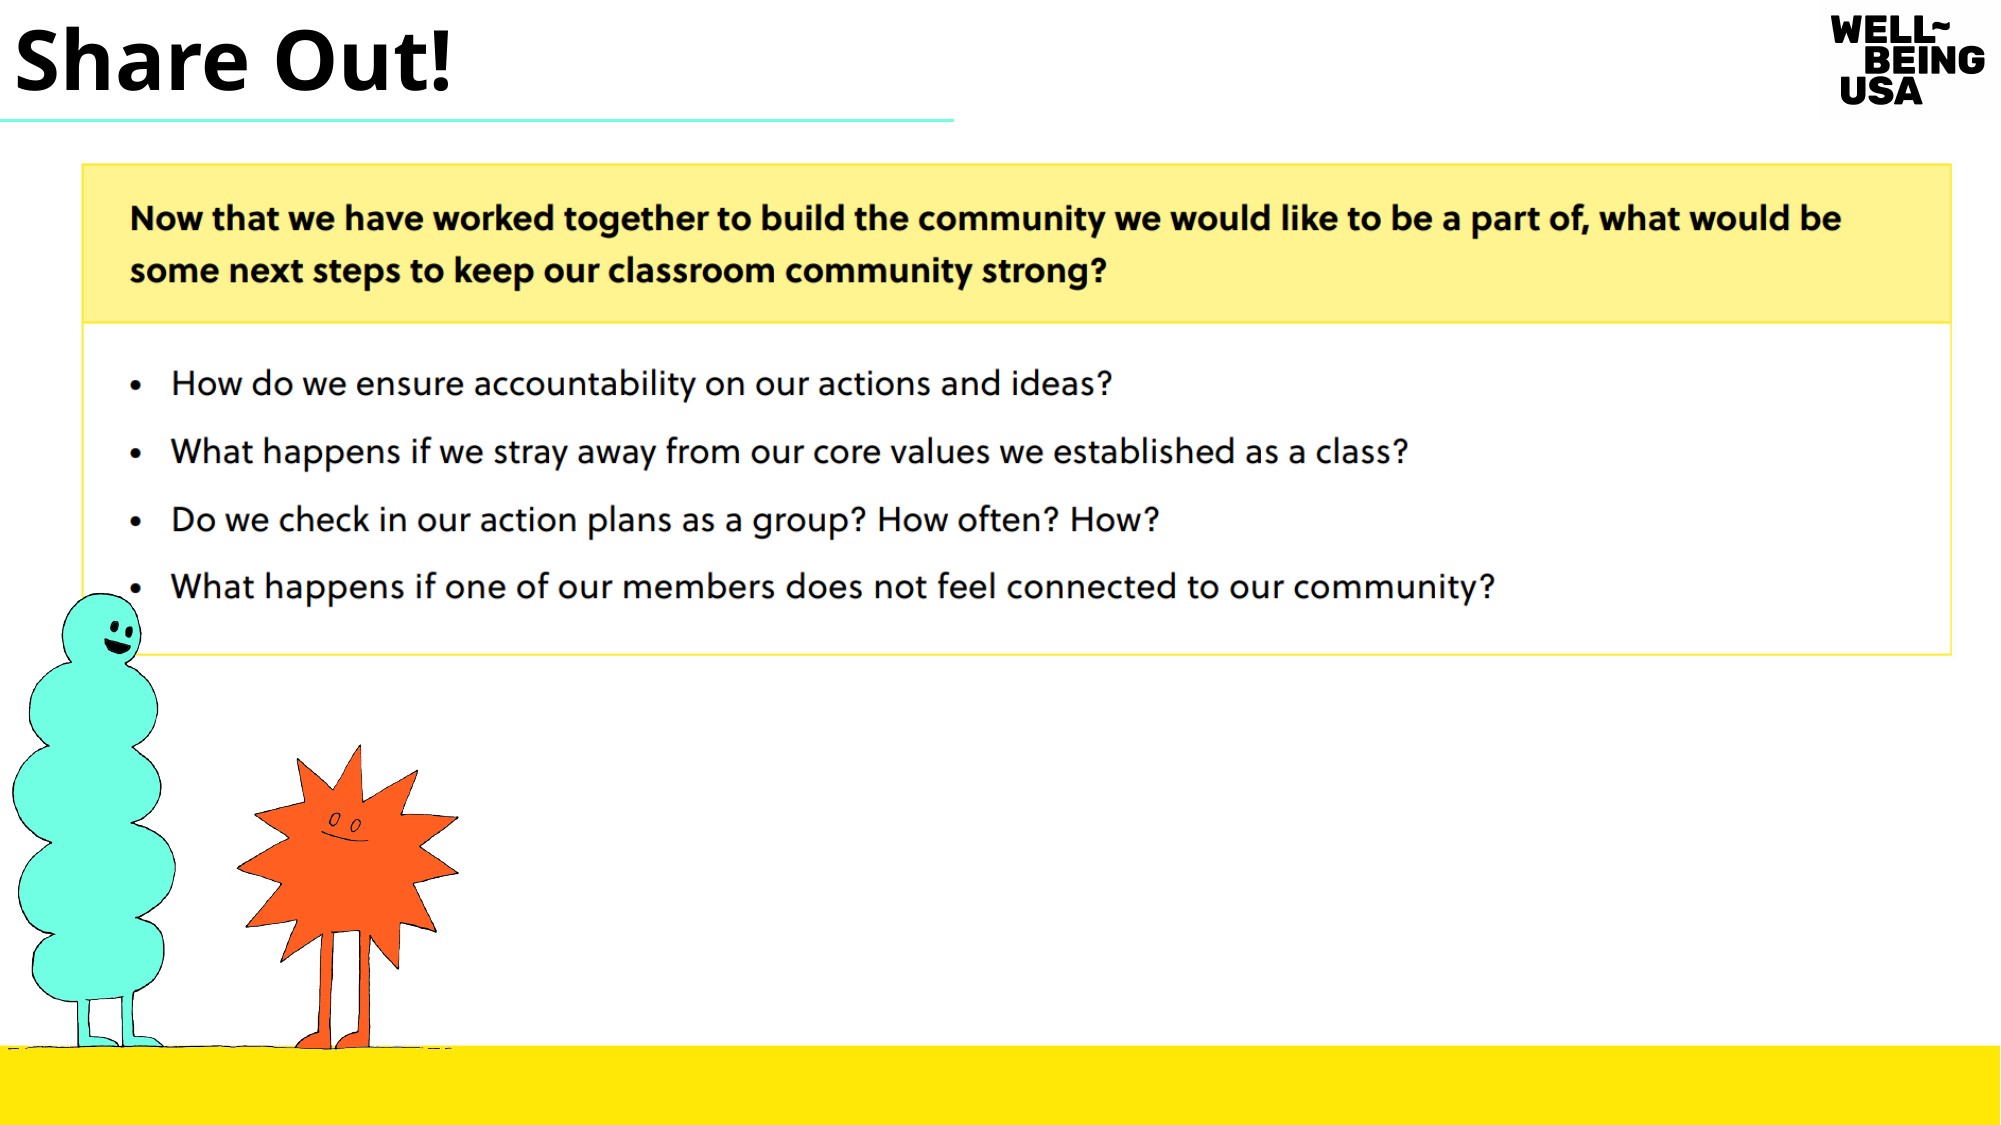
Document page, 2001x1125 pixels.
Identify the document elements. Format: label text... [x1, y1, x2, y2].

text_box Share Out! [0, 0, 1699, 115]
text_box [0, 1044, 2000, 1125]
picture [1818, 0, 2000, 122]
picture [0, 160, 1958, 1053]
